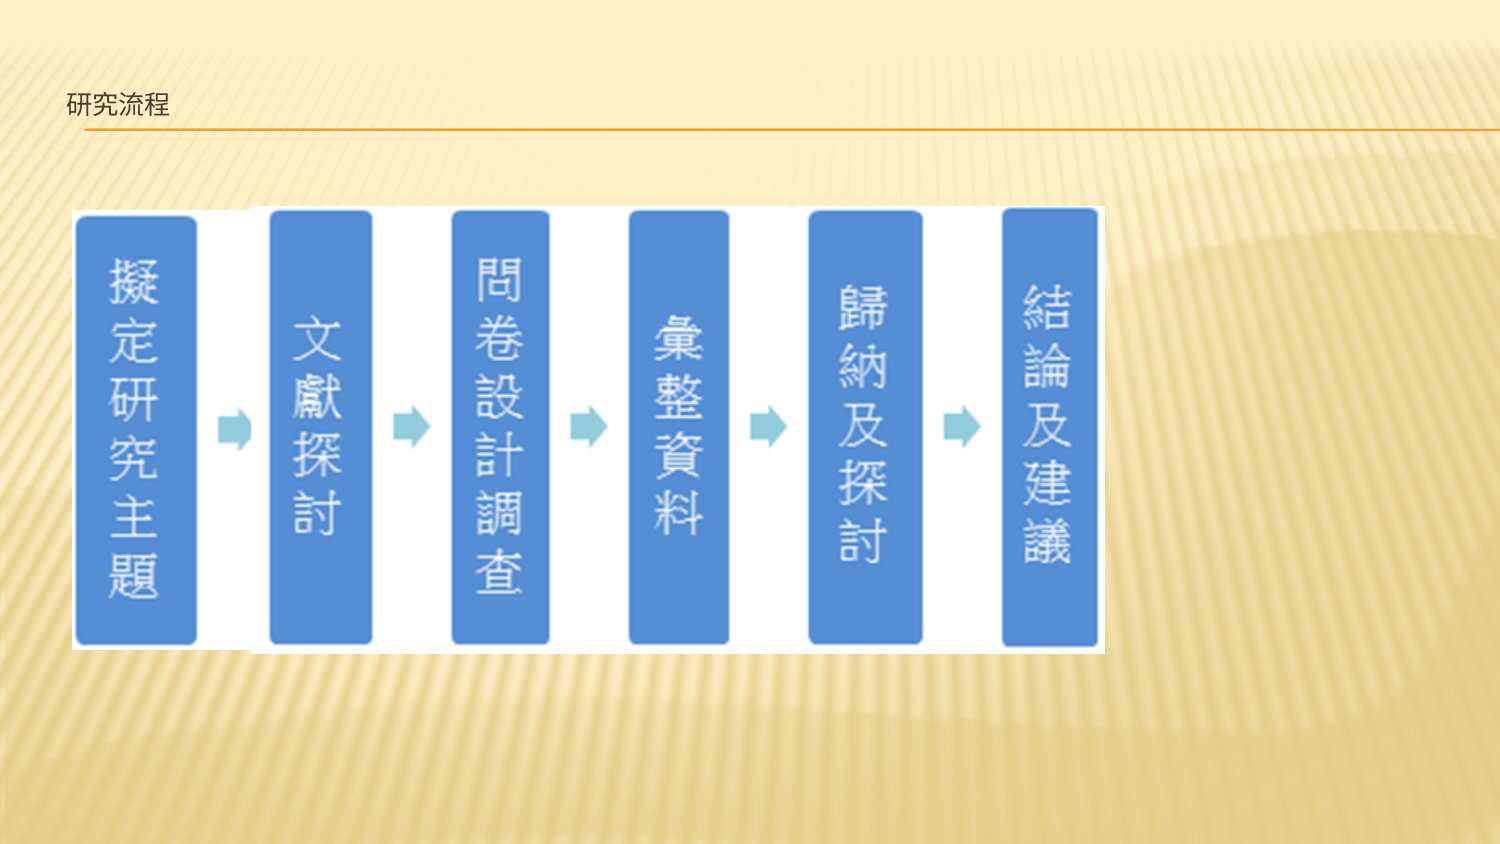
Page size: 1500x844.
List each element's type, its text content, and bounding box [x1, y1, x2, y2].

title 研究流程 [51, 72, 1449, 167]
picture [72, 205, 1105, 654]
